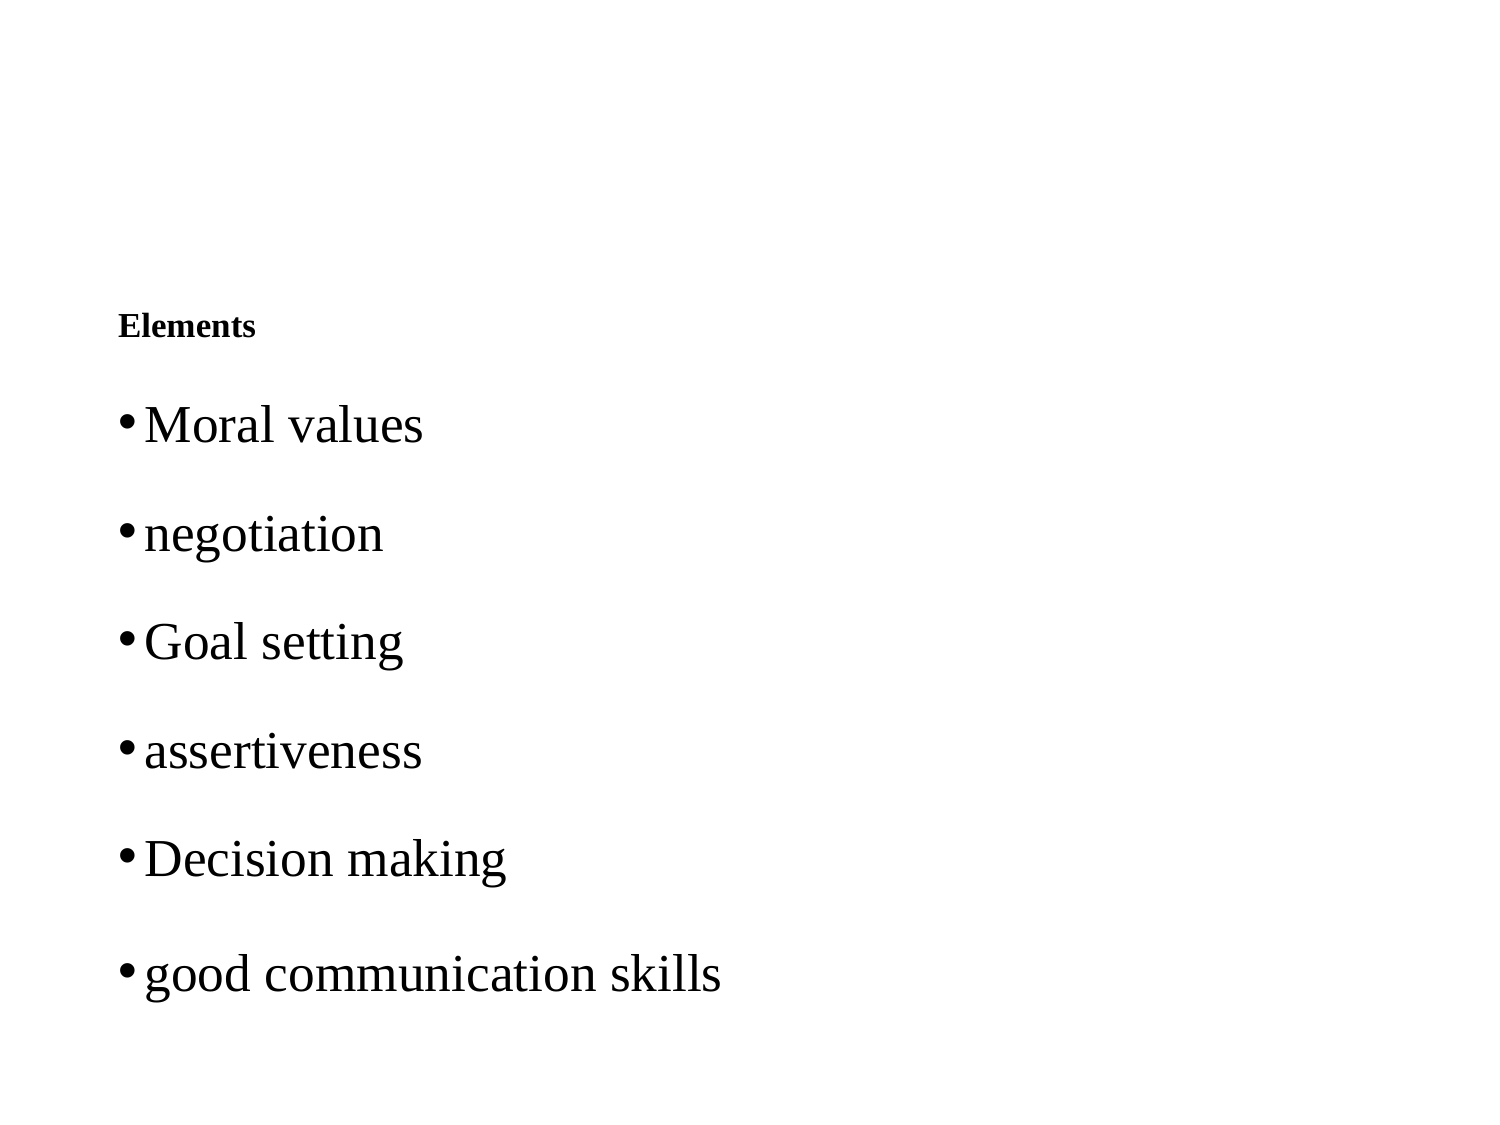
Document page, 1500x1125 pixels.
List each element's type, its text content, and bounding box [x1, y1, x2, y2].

list Elements Moral values negotiation Goal setting assertiveness Decision making good communication skills [103, 299, 1397, 1014]
